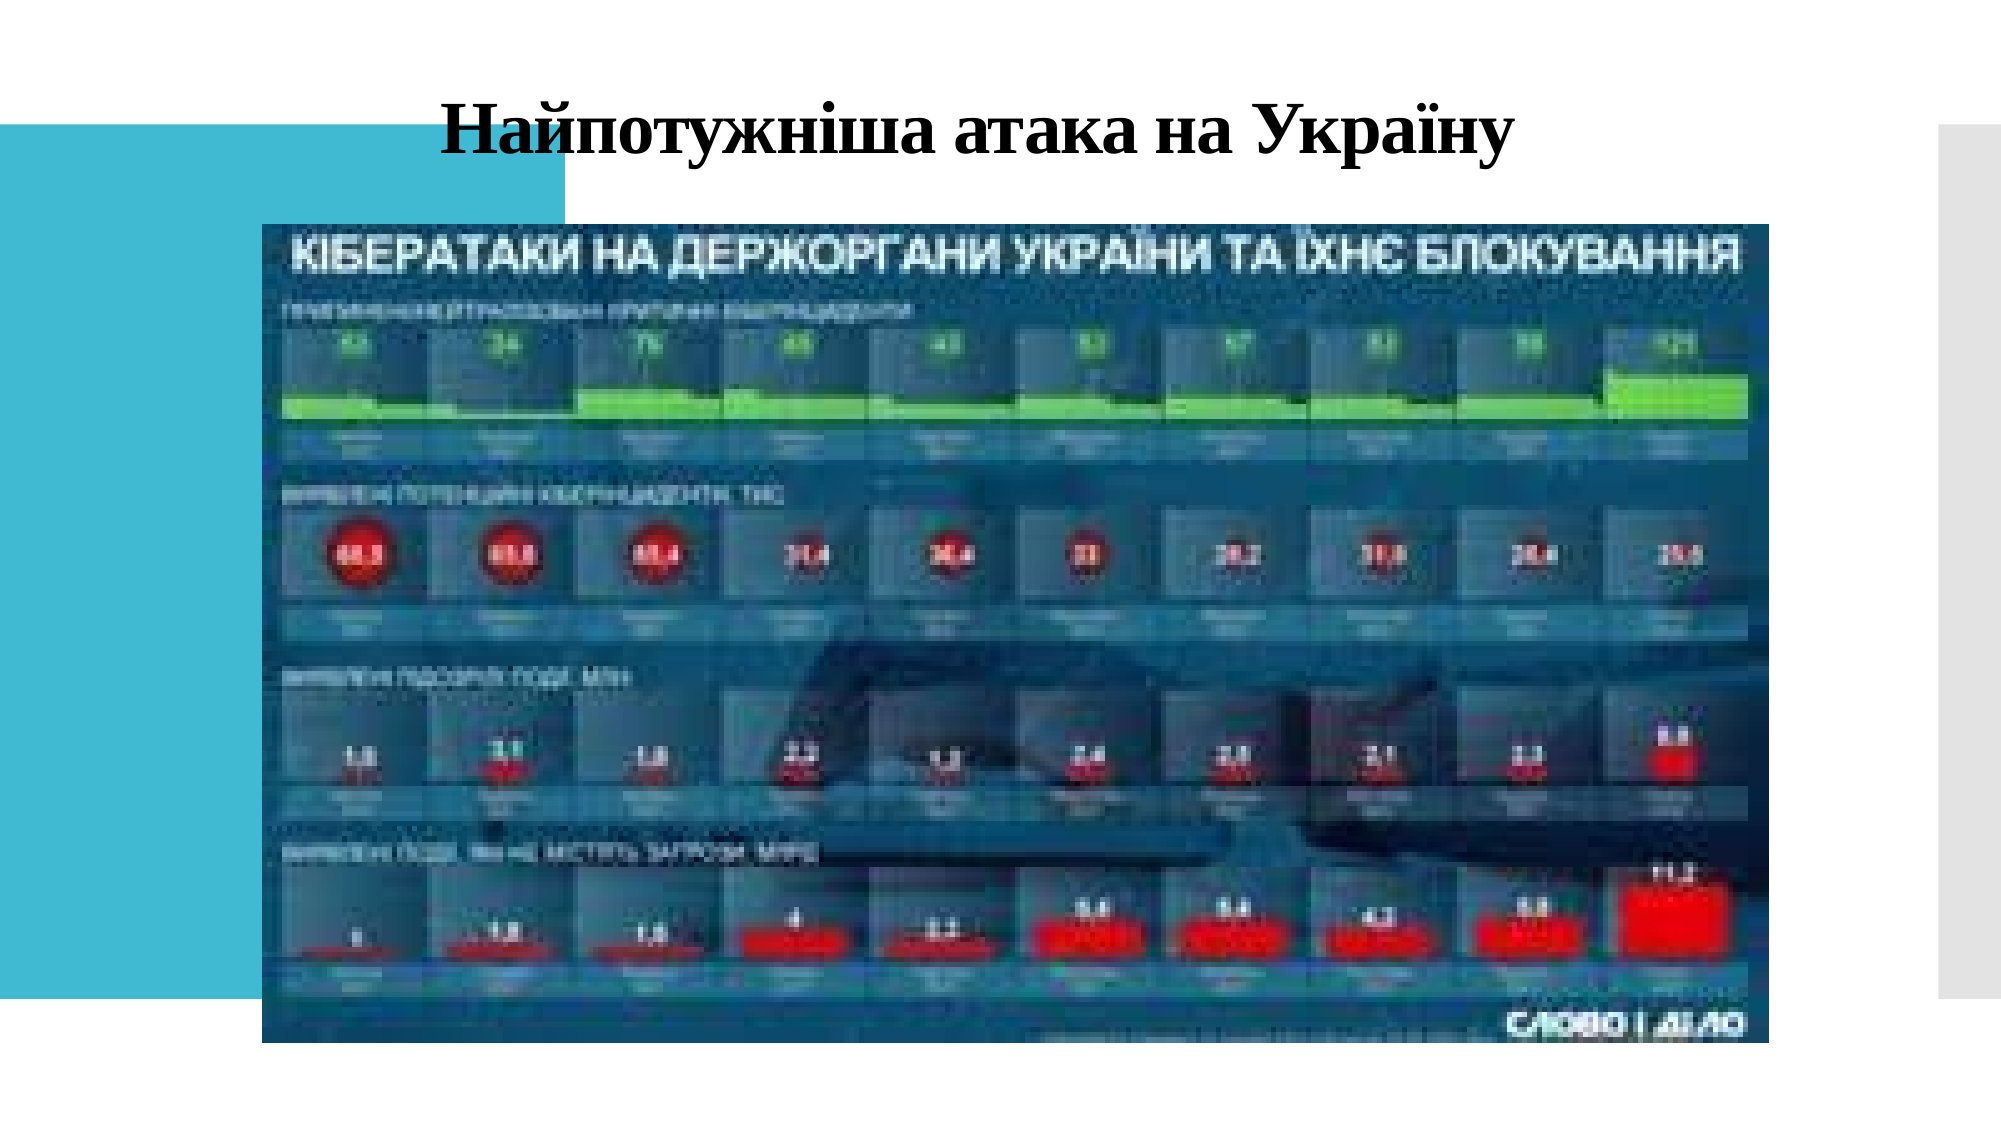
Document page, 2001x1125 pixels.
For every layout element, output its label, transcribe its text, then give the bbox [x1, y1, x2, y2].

title Найпотужніша атака на Україну [200, 59, 1758, 199]
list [261, 224, 1769, 1044]
